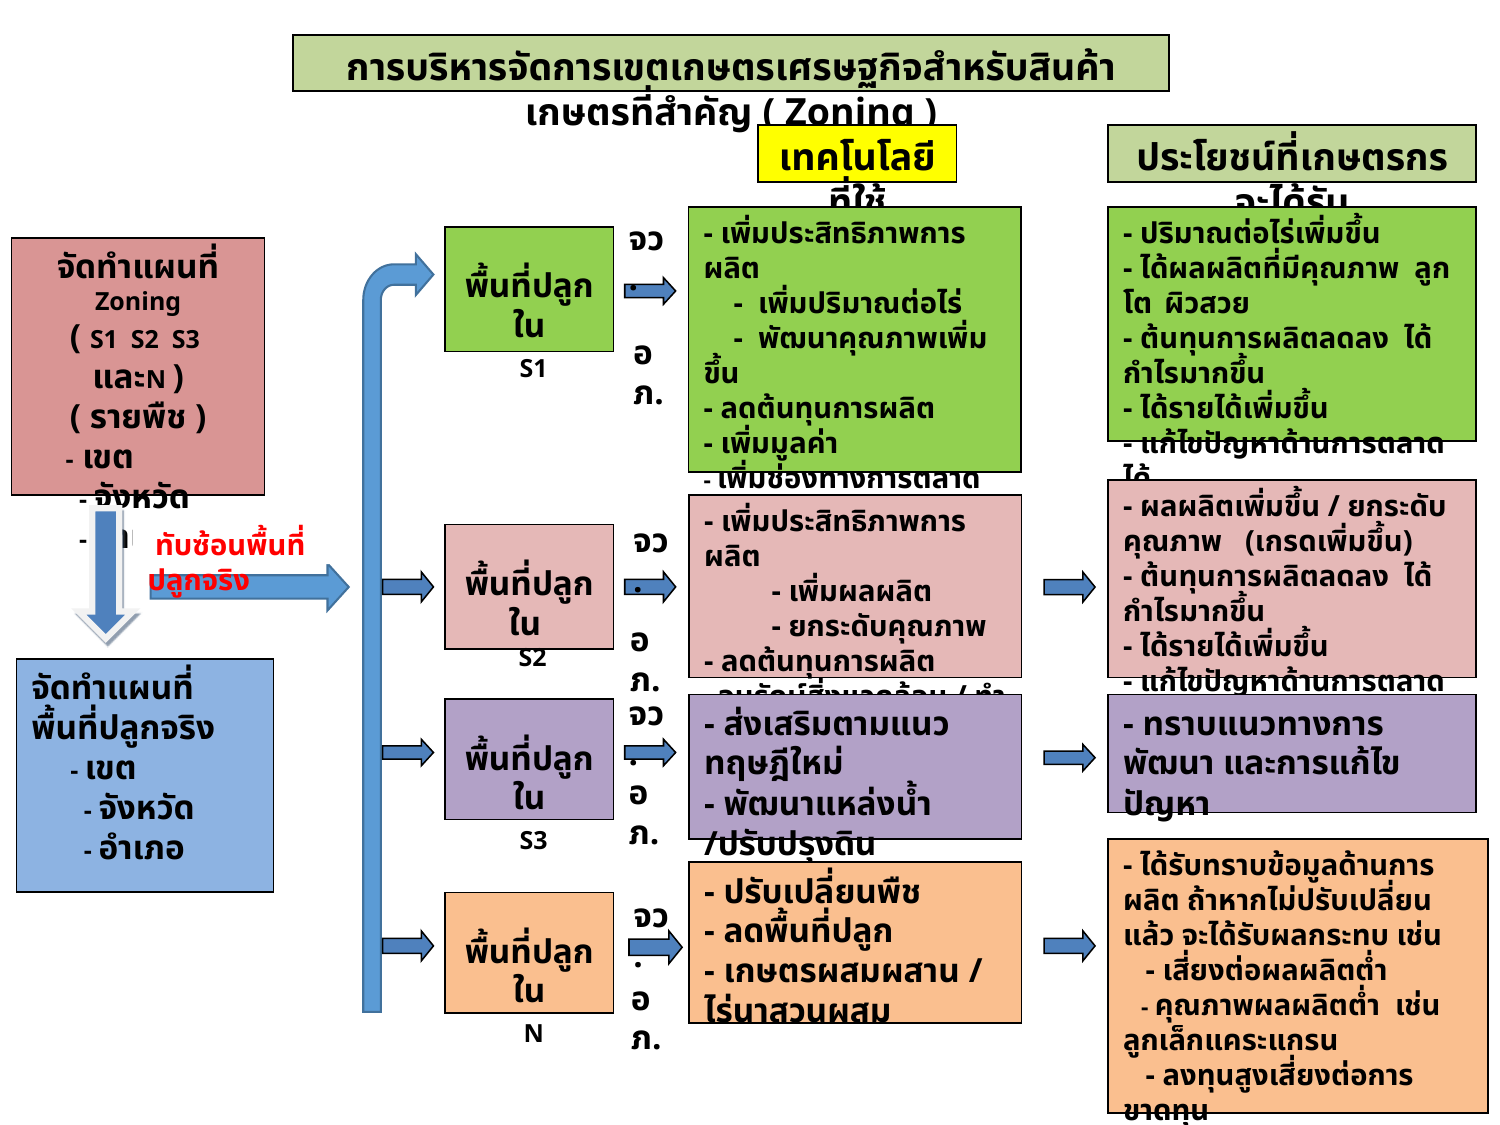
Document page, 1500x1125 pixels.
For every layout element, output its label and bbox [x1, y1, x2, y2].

text_box [11, 34, 1489, 1114]
